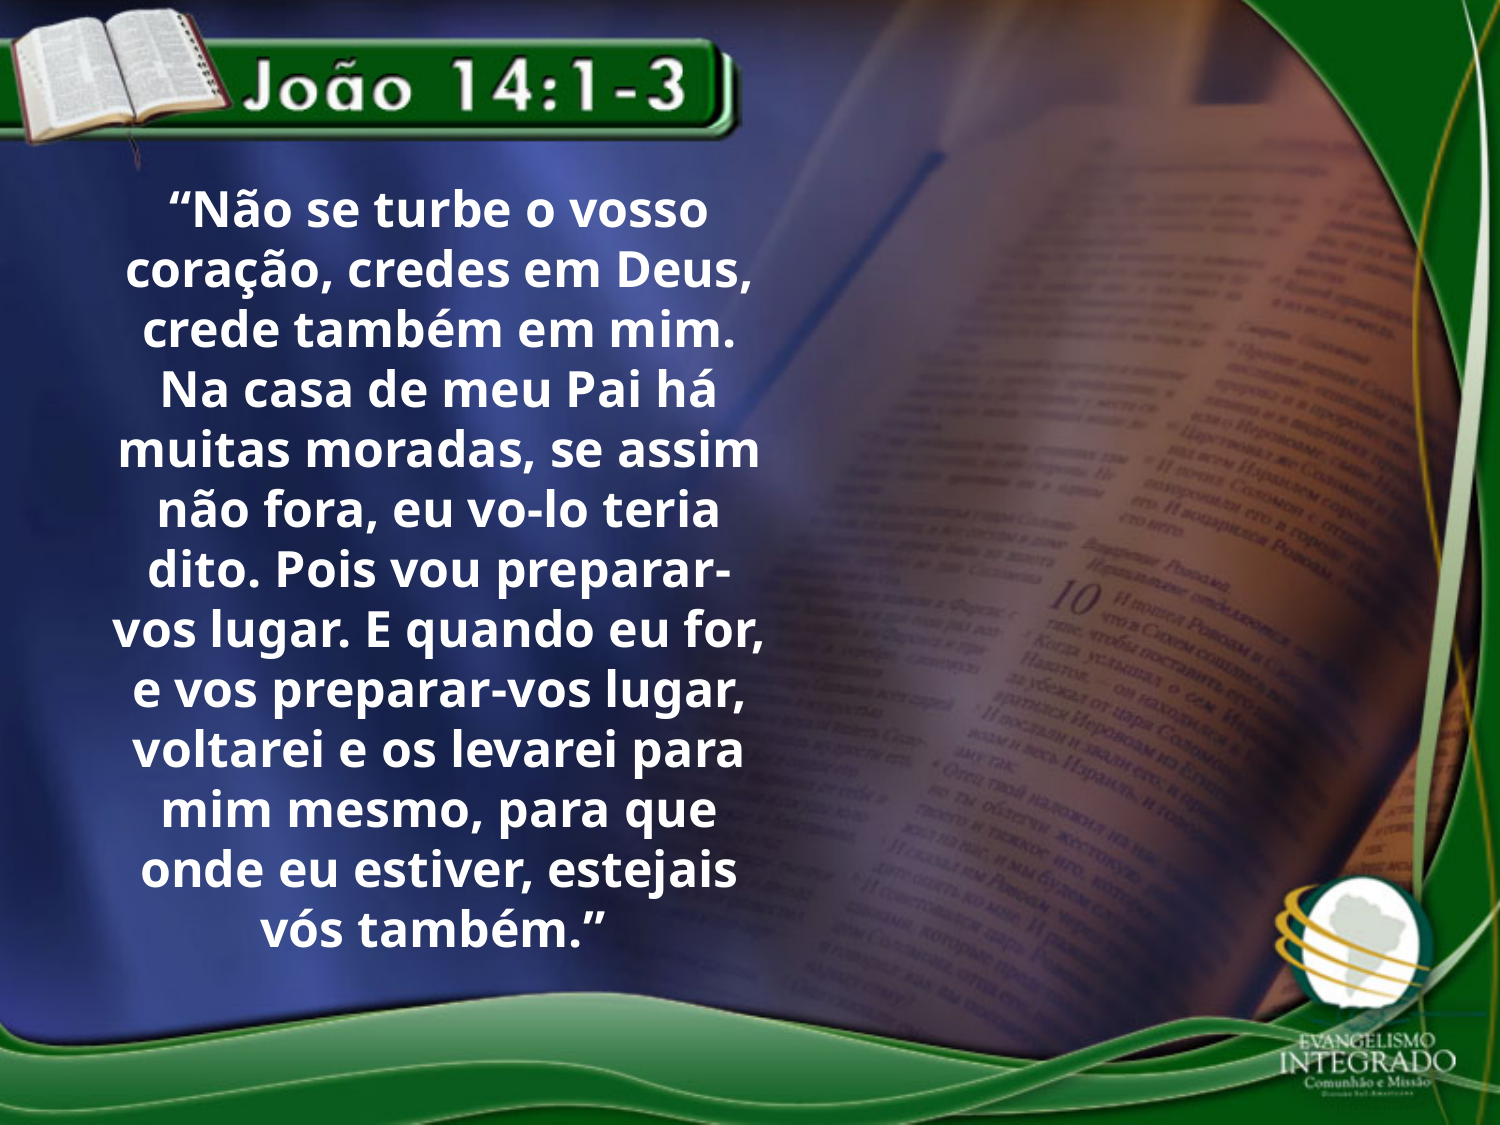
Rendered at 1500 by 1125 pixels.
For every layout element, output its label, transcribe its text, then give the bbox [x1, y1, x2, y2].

picture [0, 0, 1500, 1125]
text_box “Não se turbe o vosso coração, credes em Deus, crede também em mim. Na casa de meu Pai há muitas moradas, se assim não fora, eu vo-lo teria dito. Pois vou preparar-vos lugar. E quando eu for, e vos preparar-vos lugar, voltarei e os levarei para mim mesmo, para que onde eu estiver, estejais vós também.” [93, 169, 786, 965]
